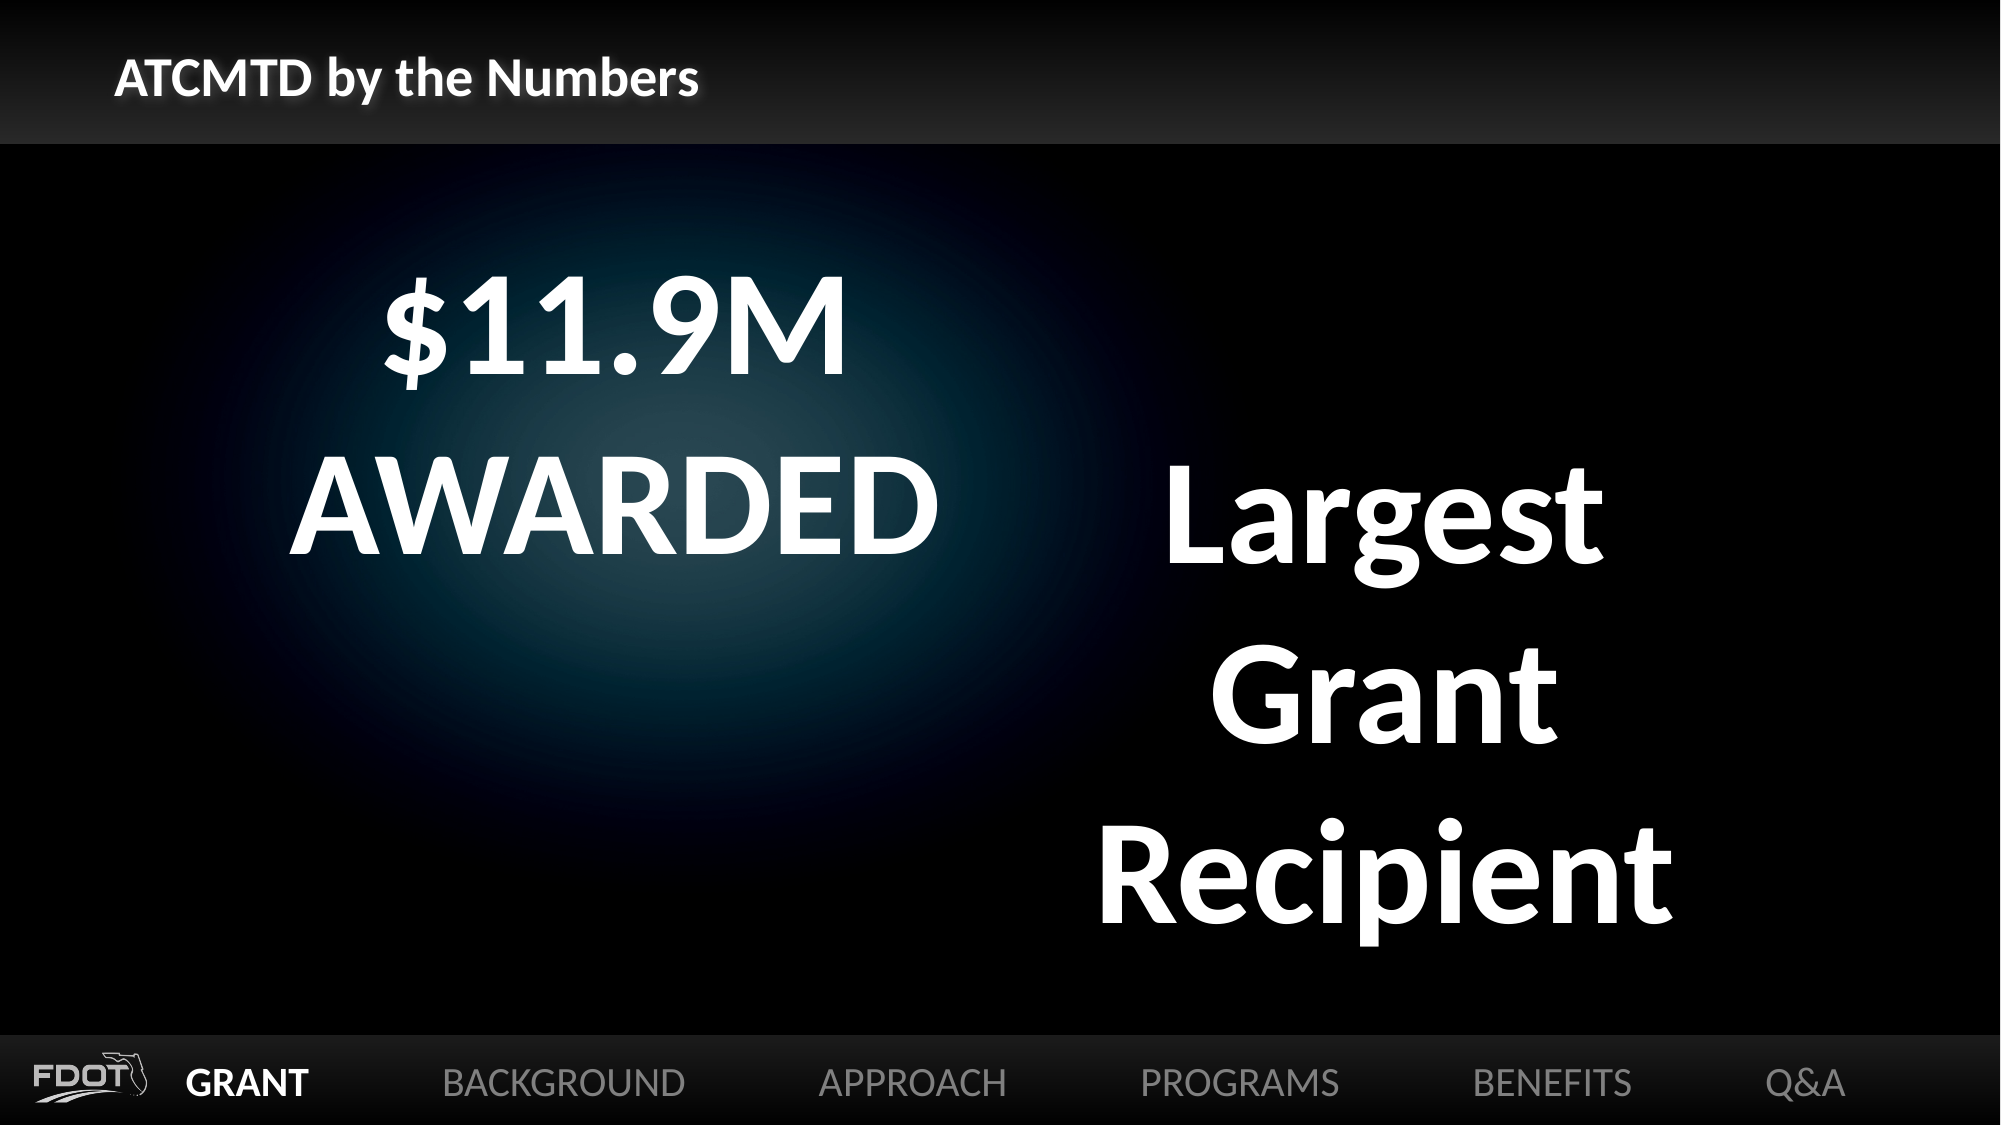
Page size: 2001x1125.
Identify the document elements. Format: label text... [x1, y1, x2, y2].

text_box GRANT BACKGROUND APPROACH PROGRAMS BENEFITS Q&A [170, 1047, 1983, 1113]
title ATCMTD by the Numbers [99, 3, 1901, 144]
picture [29, 1047, 151, 1108]
text_box Largest Grant Recipient [1000, 406, 1770, 962]
picture [0, 0, 2001, 1125]
text_box $11.9M AWARDED [230, 216, 1001, 592]
